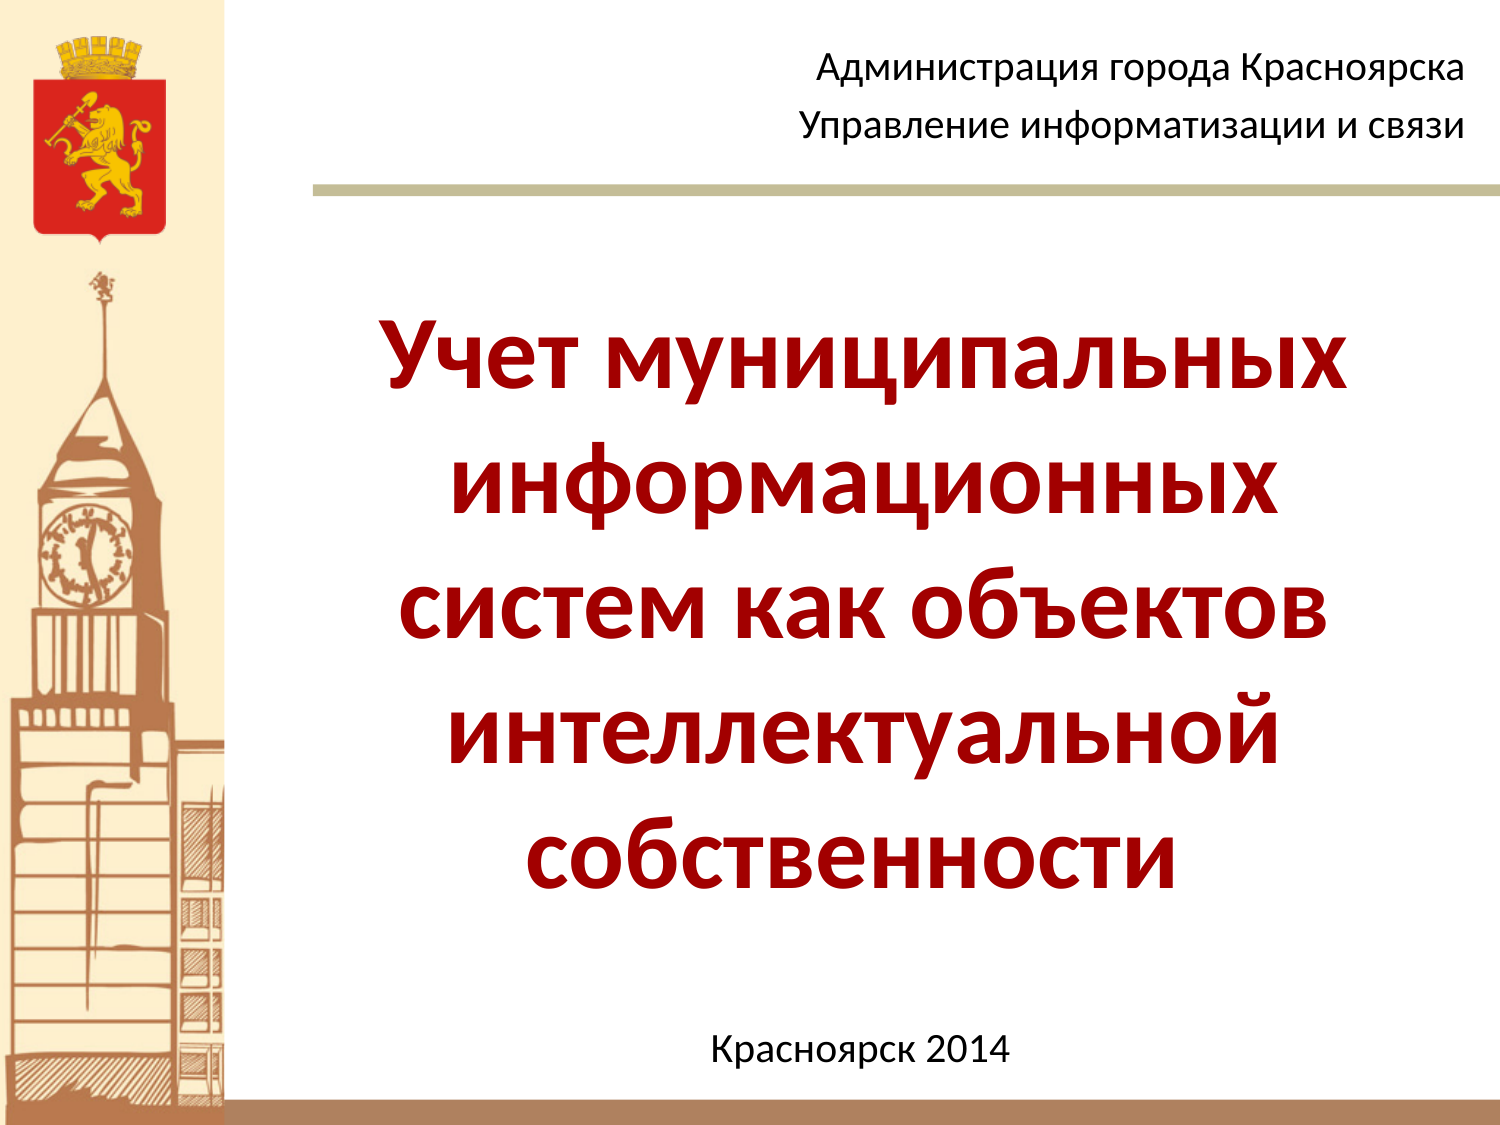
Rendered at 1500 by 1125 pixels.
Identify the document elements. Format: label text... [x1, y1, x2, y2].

text_box Администрация города Красноярска Управление информатизации и связи [454, 30, 1481, 179]
picture [0, 0, 225, 1125]
text_box Красноярск 2014 [240, 1012, 1481, 1080]
title Учет муниципальных информационных систем как объектов интеллектуальной собственности [270, 401, 1459, 792]
